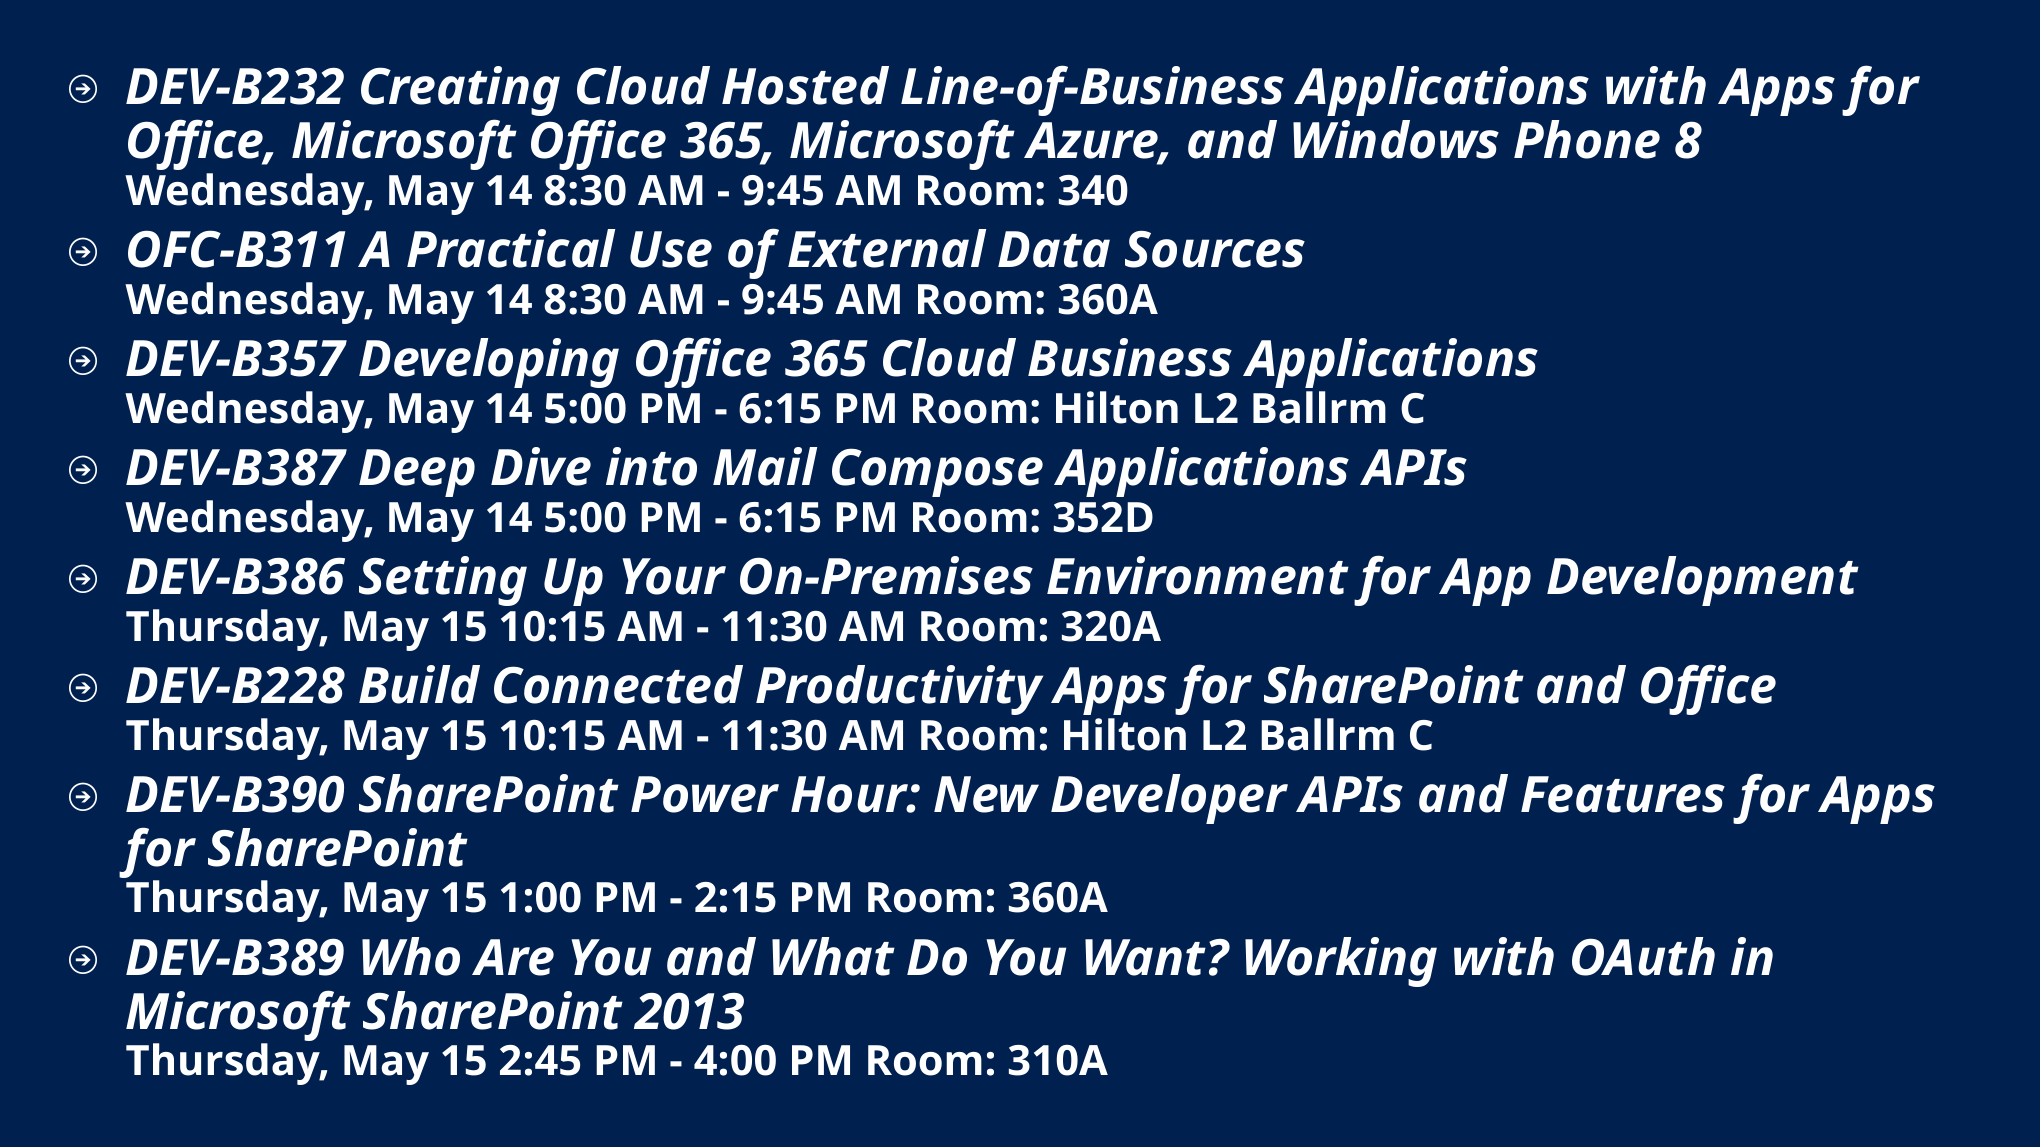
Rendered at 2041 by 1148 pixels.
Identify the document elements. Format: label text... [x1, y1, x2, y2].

picture [69, 666, 105, 702]
picture [69, 339, 105, 375]
picture [69, 448, 105, 484]
picture [69, 938, 105, 974]
picture [69, 775, 105, 811]
picture [69, 67, 105, 103]
picture [69, 557, 105, 593]
picture [69, 230, 105, 266]
list DEV-B232 Creating Cloud Hosted Line-of-Business Applications with Apps for Office, Microsoft Office 365, Microsoft Azure, and Windows Phone 8 Wednesday, May 14 8:30 AM - 9:45 AM Room: 340 OFC-B311 A Practical Use of External Data Sources Wednesday, May 14 8:30 AM - 9:45 AM Room: 360A DEV-B357 Developing Office 365 Cloud Business Applications Wednesday, May 14 5:00 PM - 6:15 PM Room: Hilton L2 Ballrm C DEV-B387 Deep Dive into Mail Compose Applications APIs Wednesday, May 14 5:00 PM - 6:15 PM Room: 352D DEV-B386 Setting Up Your On-Premises Environment for App Development Thursday, May 15 10:15 AM - 11:30 AM Room: 320A DEV-B228 Build Connected Productivity Apps for SharePoint and Office Thursday, May 15 10:15 AM - 11:30 AM Room: Hilton L2 Ballrm C DEV-B390 SharePoint Power Hour: New Developer APIs and Features for Apps for SharePoint Thursday, May 15 1:00 PM - 2:15 PM Room: 360A DEV-B389 Who Are You and What Do You Want? Working with OAuth in Microsoft SharePoint 2013 Thursday, May 15 2:45 PM - 4:00 PM Room: 310A [45, 46, 1996, 1125]
